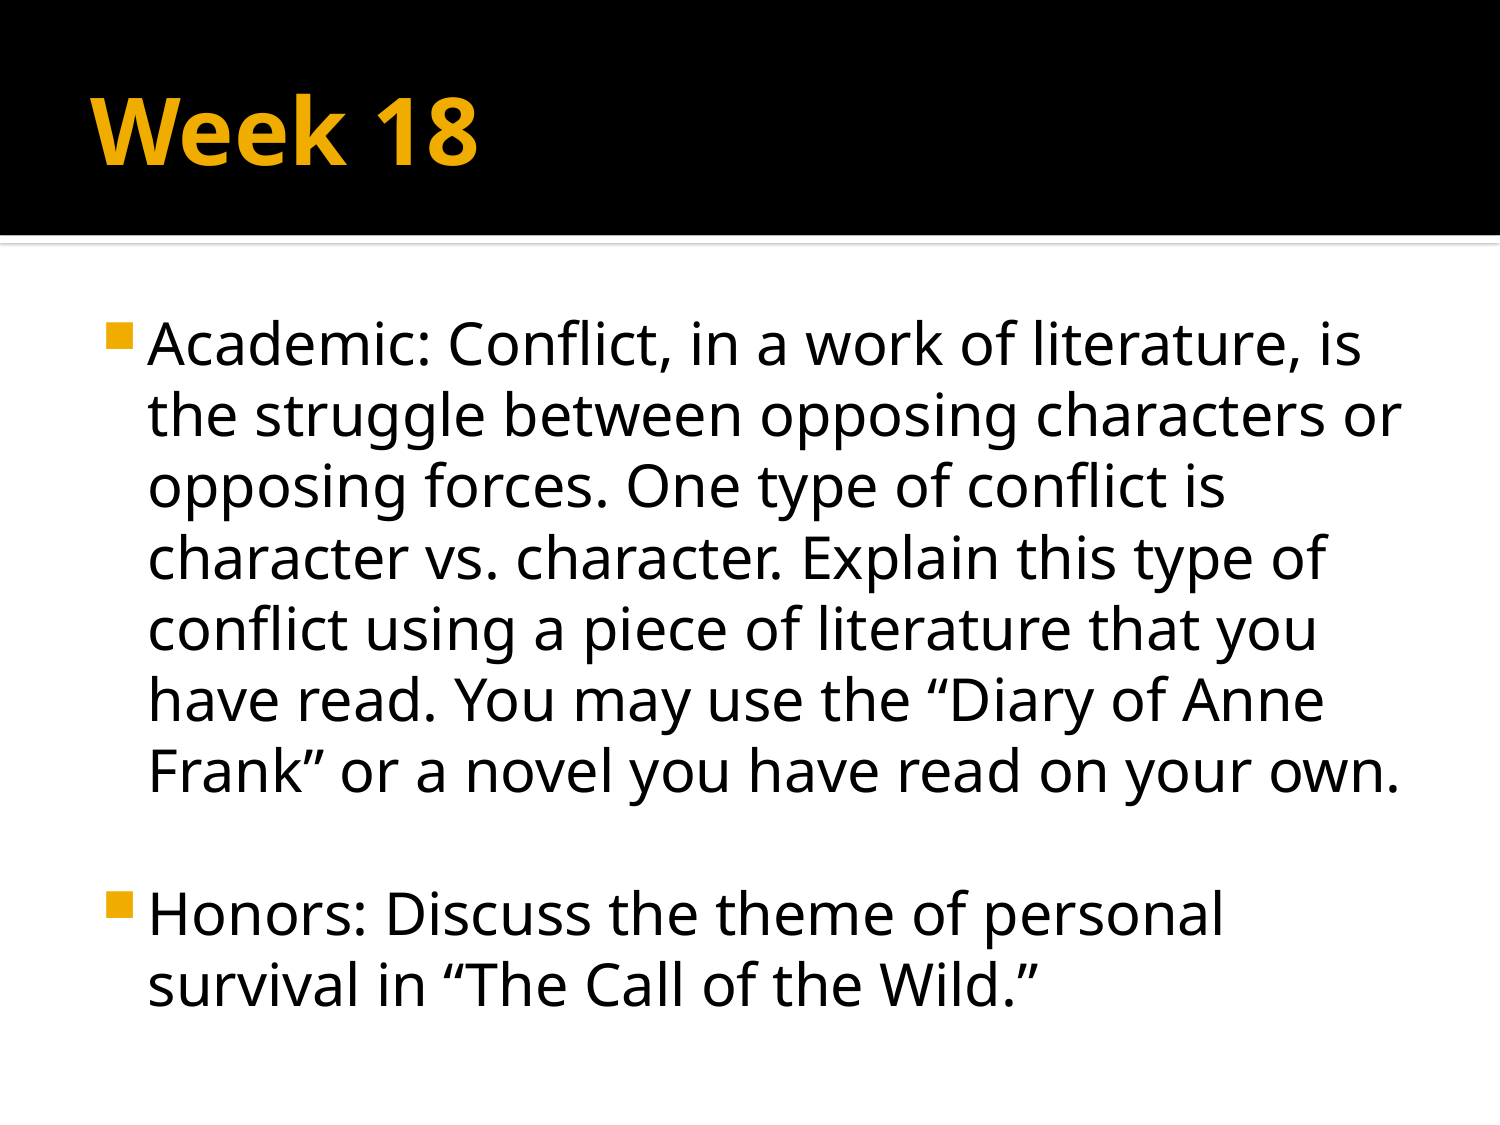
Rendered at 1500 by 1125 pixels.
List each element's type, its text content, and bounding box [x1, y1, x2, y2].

title Week 18 [75, 25, 1425, 231]
list Academic: Conflict, in a work of literature, is the struggle between opposing characters or opposing forces. One type of conflict is character vs. character. Explain this type of conflict using a piece of literature that you have read. You may use the “Diary of Anne Frank” or a novel you have read on your own. Honors: Discuss the theme of personal survival in “The Call of the Wild.” [75, 291, 1425, 1050]
